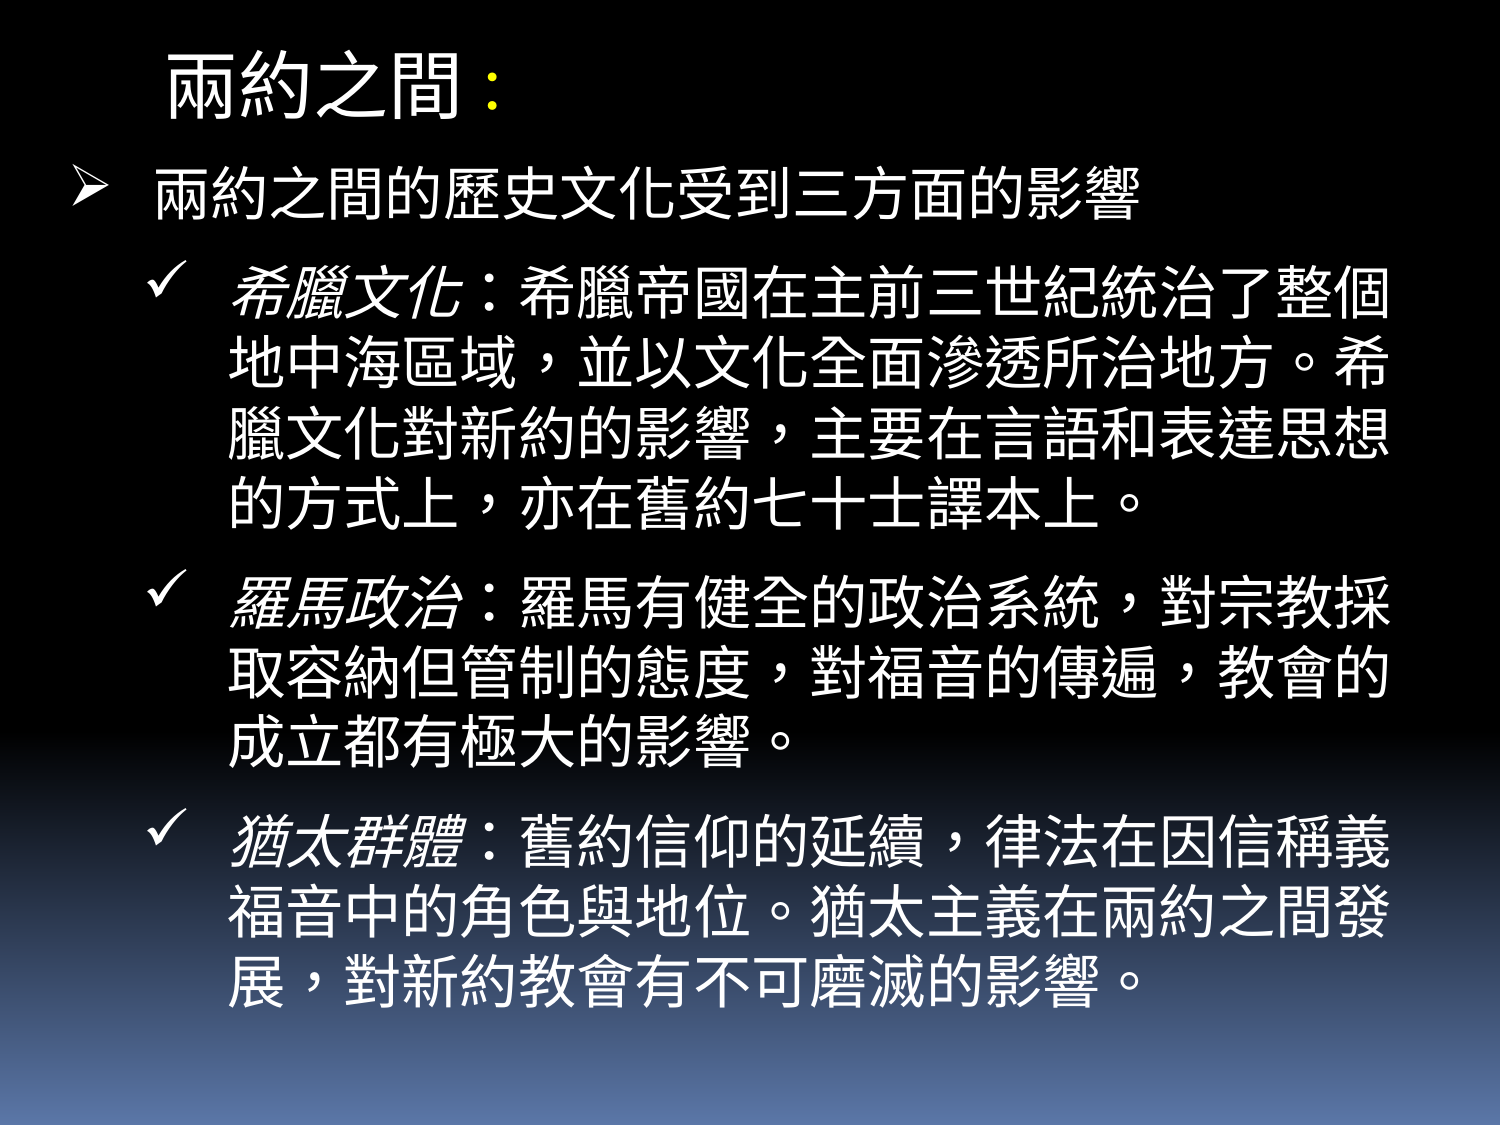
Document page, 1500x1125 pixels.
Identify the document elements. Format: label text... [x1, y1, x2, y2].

text_box 兩約之間： 兩約之間的歷史文化受到三方面的影響 希臘文化：希臘帝國在主前三世紀統治了整個地中海區域，並以文化全面滲透所治地方。希臘文化對新約的影響，主要在言語和表達思想的方式上，亦在舊約七十士譯本上。 羅馬政治：羅馬有健全的政治系統，對宗教採取容納但管制的態度，對福音的傳遍，教會的成立都有極大的影響。 猶太群體：舊約信仰的延續，律法在因信稱義福音中的角色與地位。猶太主義在兩約之間發展，對新約教會有不可磨滅的影響。 [53, 30, 1448, 1023]
